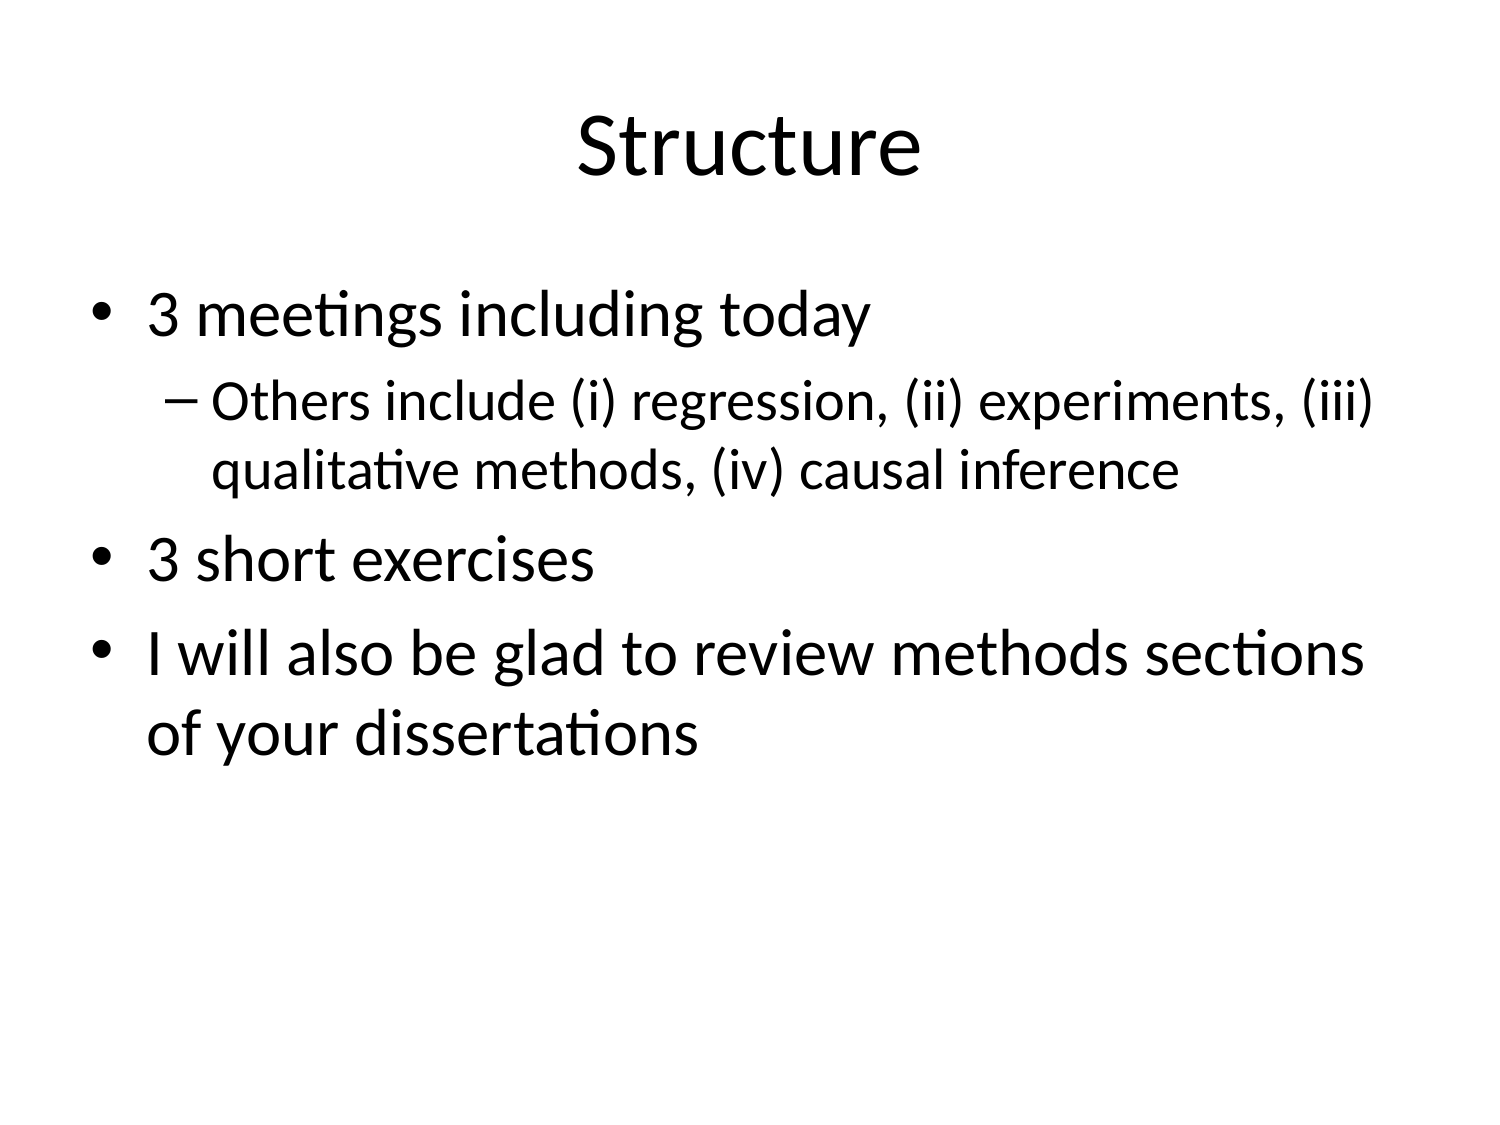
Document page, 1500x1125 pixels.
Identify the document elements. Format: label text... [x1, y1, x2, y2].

list 3 meetings including today Others include (i) regression, (ii) experiments, (iii) qualitative methods, (iv) causal inference 3 short exercises I will also be glad to review methods sections of your dissertations [75, 262, 1425, 1005]
title Structure [75, 45, 1425, 233]
